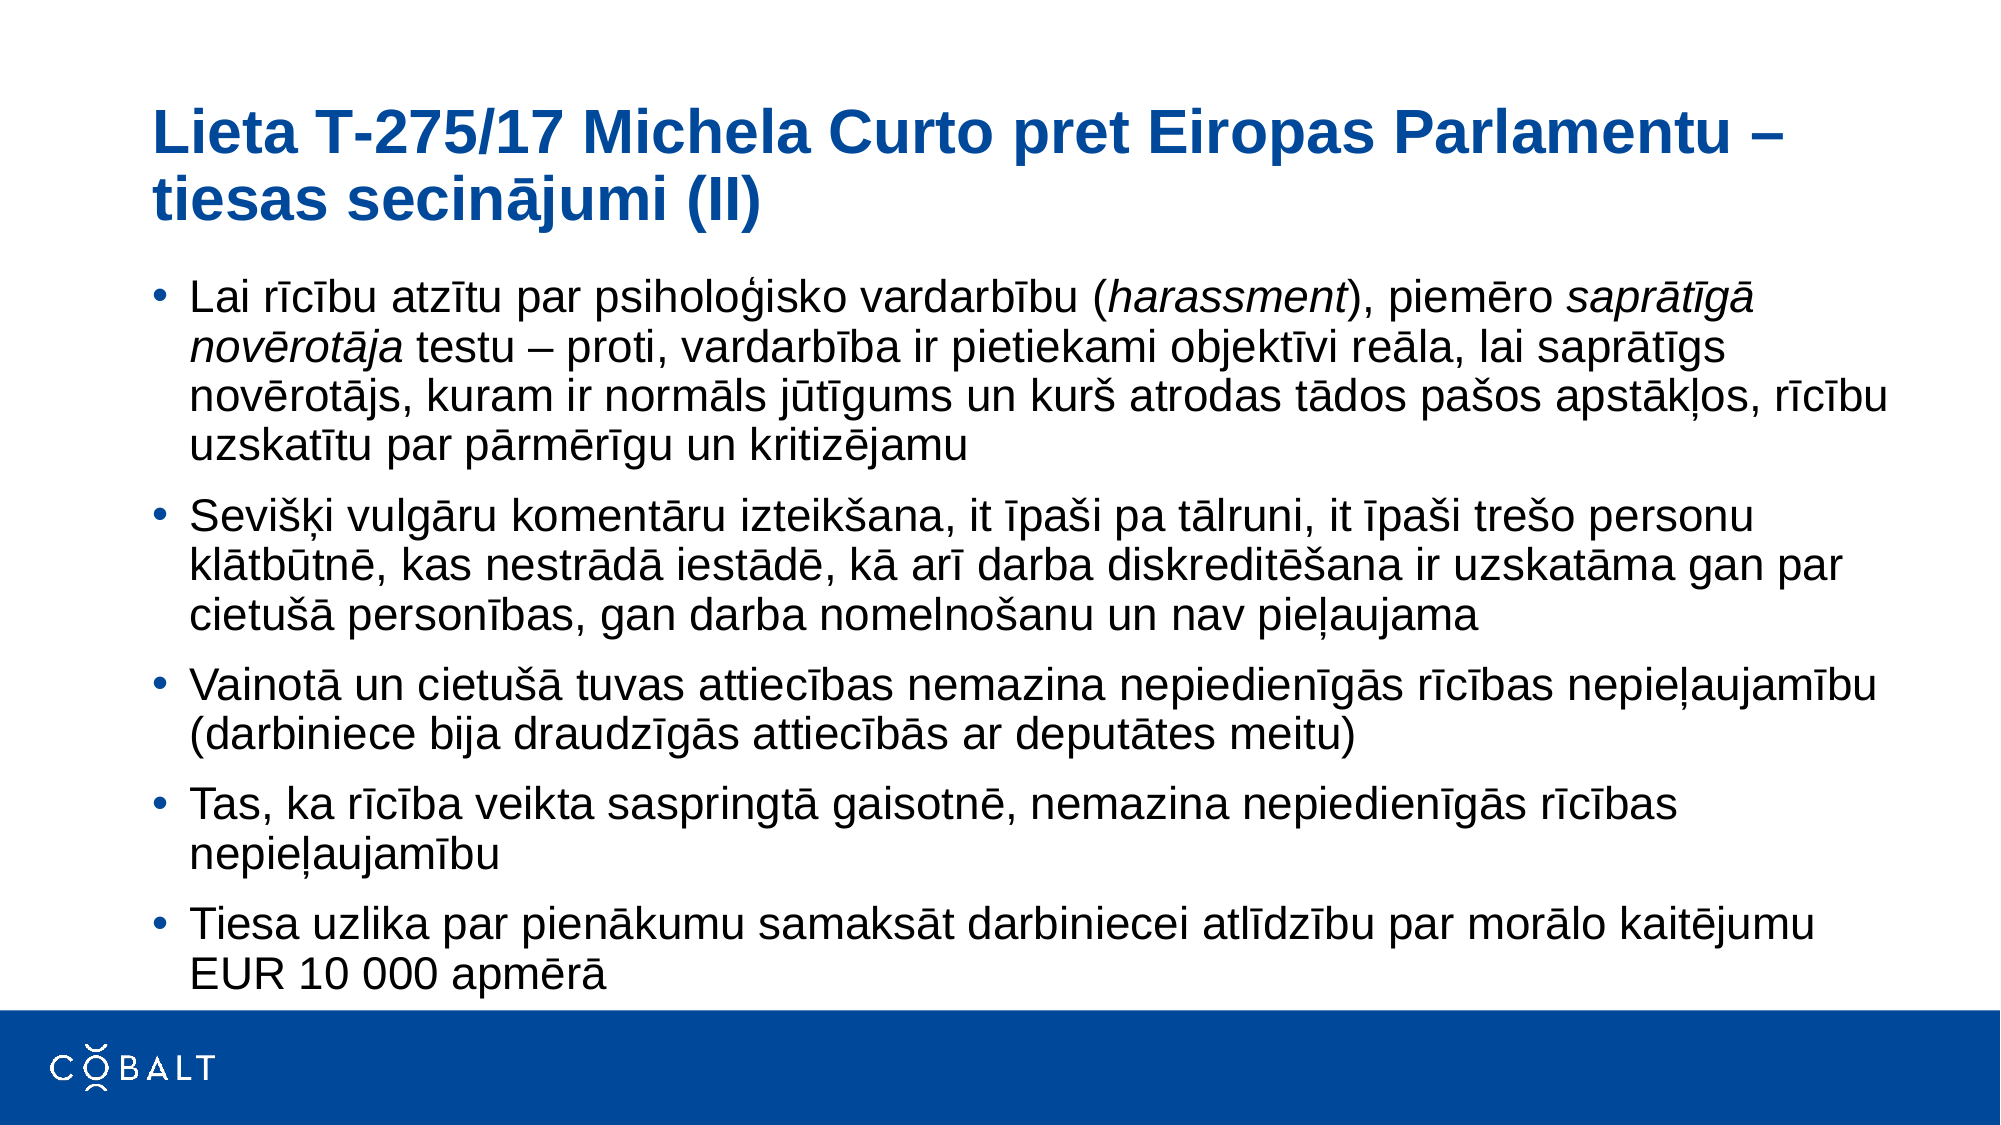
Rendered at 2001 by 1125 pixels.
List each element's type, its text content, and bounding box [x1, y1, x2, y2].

list Lai rīcību atzītu par psiholoģisko vardarbību (harassment), piemēro saprātīgā novērotāja testu – proti, vardarbība ir pietiekami objektīvi reāla, lai saprātīgs novērotājs, kuram ir normāls jūtīgums un kurš atrodas tādos pašos apstākļos, rīcību uzskatītu par pārmērīgu un kritizējamu Sevišķi vulgāru komentāru izteikšana, it īpaši pa tālruni, it īpaši trešo personu klātbūtnē, kas nestrādā iestādē, kā arī darba diskreditēšana ir uzskatāma gan par cietušā personības, gan darba nomelnošanu un nav pieļaujama Vainotā un cietušā tuvas attiecības nemazina nepiedienīgās rīcības nepieļaujamību (darbiniece bija draudzīgās attiecībās ar deputātes meitu) Tas, ka rīcība veikta saspringtā gaisotnē, nemazina nepiedienīgās rīcības nepieļaujamību Tiesa uzlika par pienākumu samaksāt darbiniecei atlīdzību par morālo kaitējumu EUR 10 000 apmērā [137, 265, 1918, 1007]
title Lieta T‑275/17 Michela Curto pret Eiropas Parlamentu – tiesas secinājumi (II) [137, 88, 1863, 246]
picture [50, 1044, 215, 1091]
